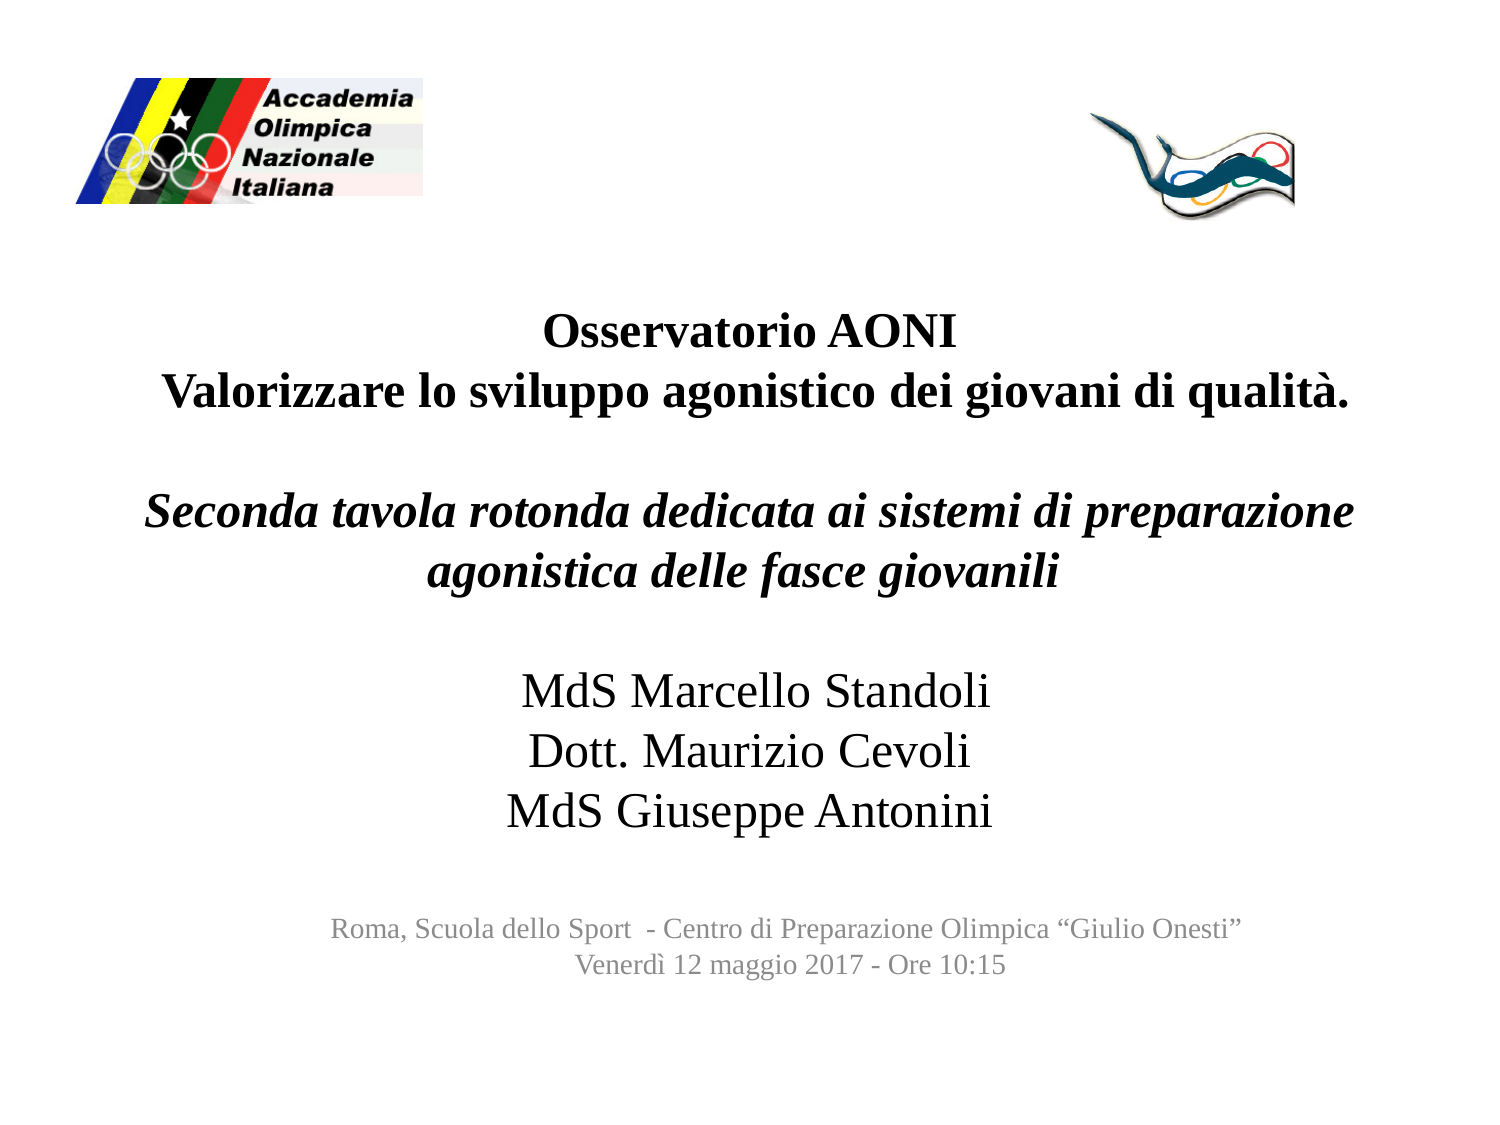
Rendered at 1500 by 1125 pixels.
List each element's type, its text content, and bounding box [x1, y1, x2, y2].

picture [73, 78, 423, 205]
picture [1088, 78, 1295, 221]
subtitle Roma, Scuola dello Sport - Centro di Preparazione Olimpica “Giulio Onesti” Venerdì 12 maggio 2017 - Ore 10:15 [261, 902, 1312, 1009]
title Osservatorio AONI Valorizzare lo sviluppo agonistico dei giovani di qualità. Seconda tavola rotonda dedicata ai sistemi di preparazione agonistica delle fasce giovanili MdS Marcello Standoli Dott. Maurizio Cevoli MdS Giuseppe Antonini [112, 264, 1388, 871]
